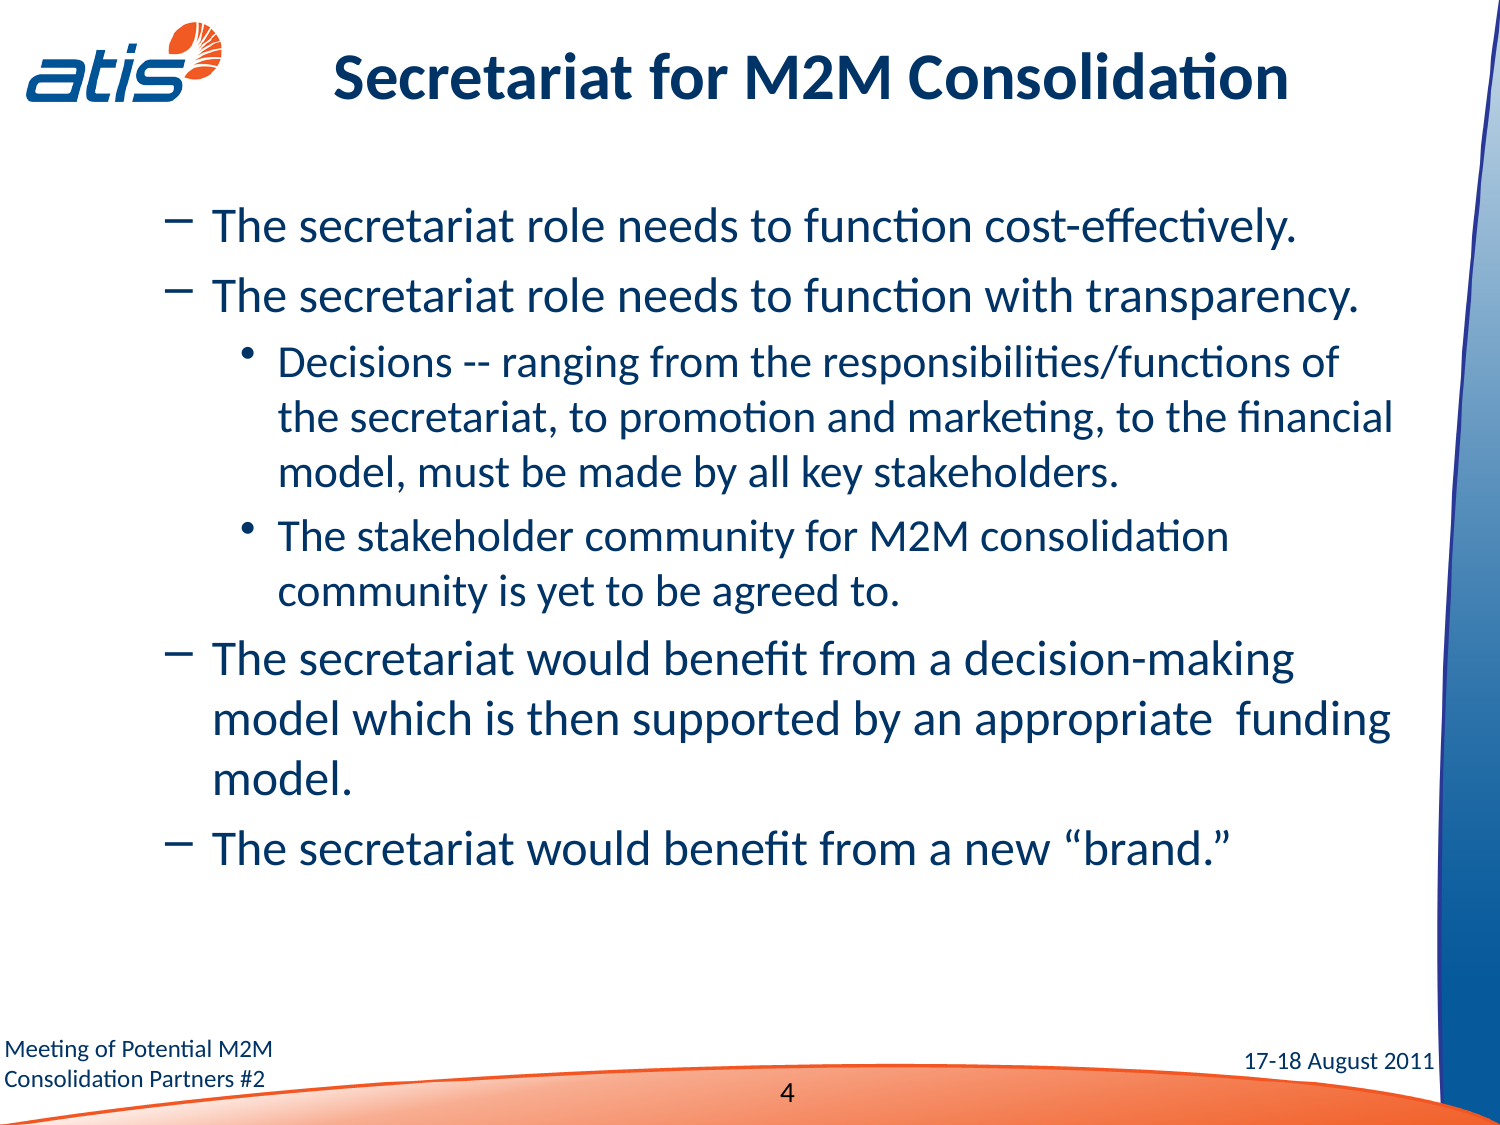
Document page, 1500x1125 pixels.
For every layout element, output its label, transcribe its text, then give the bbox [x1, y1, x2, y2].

list The secretariat role needs to function cost-effectively. The secretariat role needs to function with transparency. Decisions -- ranging from the responsibilities/functions of the secretariat, to promotion and marketing, to the financial model, must be made by all key stakeholders. The stakeholder community for M2M consolidation community is yet to be agreed to. The secretariat would benefit from a decision-making model which is then supported by an appropriate funding model. The secretariat would benefit from a new “brand.” [75, 125, 1425, 1013]
picture [0, 0, 1500, 1125]
text_box Secretariat for M2M Consolidation [200, 0, 1425, 145]
slide_number 4 [612, 1065, 963, 1104]
